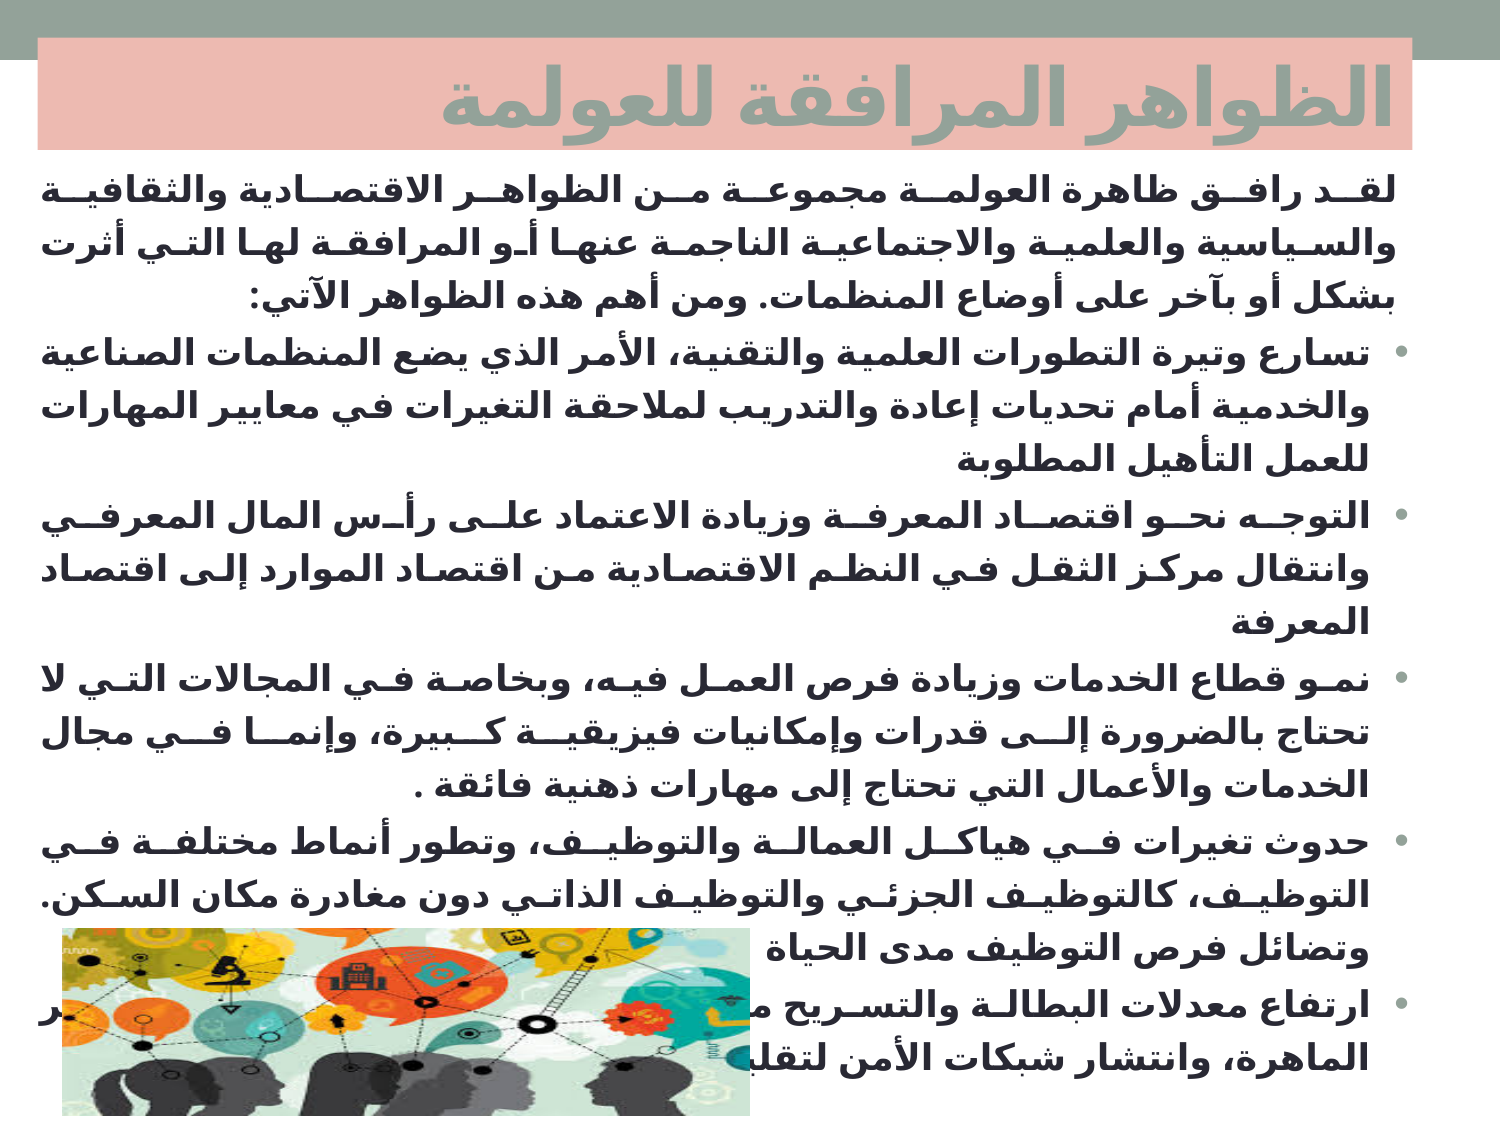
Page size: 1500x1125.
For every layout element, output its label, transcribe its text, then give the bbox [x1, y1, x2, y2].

title الظواهر المرافقة للعولمة [37, 37, 1413, 149]
picture [62, 927, 751, 1116]
list لقد رافق ظاهرة العولمة مجموعة من الظواهر الاقتصادية والثقافية والسياسية والعلمية والاجتماعية الناجمة عنها أو المرافقة لها التي أثرت بشكل أو بآخر على أوضاع المنظمات. ومن أهم هذه الظواهر الآتي: تسارع وتيرة التطورات العلمية والتقنية، الأمر الذي يضع المنظمات الصناعية والخدمية أمام تحديات إعادة والتدريب لملاحقة التغيرات في معايير المهارات للعمل التأهيل المطلوبة التوجه نحو اقتصاد المعرفة وزيادة الاعتماد على رأس المال المعرفي وانتقال مركز الثقل في النظم الاقتصادية من اقتصاد الموارد إلى اقتصاد المعرفة نمو قطاع الخدمات وزيادة فرص العمل فيه، وبخاصة في المجالات التي لا تحتاج بالضرورة إلى قدرات وإمكانيات فيزيقية كبيرة، وإنما في مجال الخدمات والأعمال التي تحتاج إلى مهارات ذهنية فائقة . حدوث تغيرات في هياكل العمالة والتوظيف، وتطور أنماط مختلفة في التوظيف، كالتوظيف الجزئي والتوظيف الذاتي دون مغادرة مكان السكن. وتضائل فرص التوظيف مدى الحياة ارتفاع معدلات البطالة والتسريح من العمل لكثير من الأيدي العاملة غير الماهرة، وانتشار شبكات الأمن لتقليص الانعكاسات السلبية للبطالة [24, 149, 1413, 1125]
